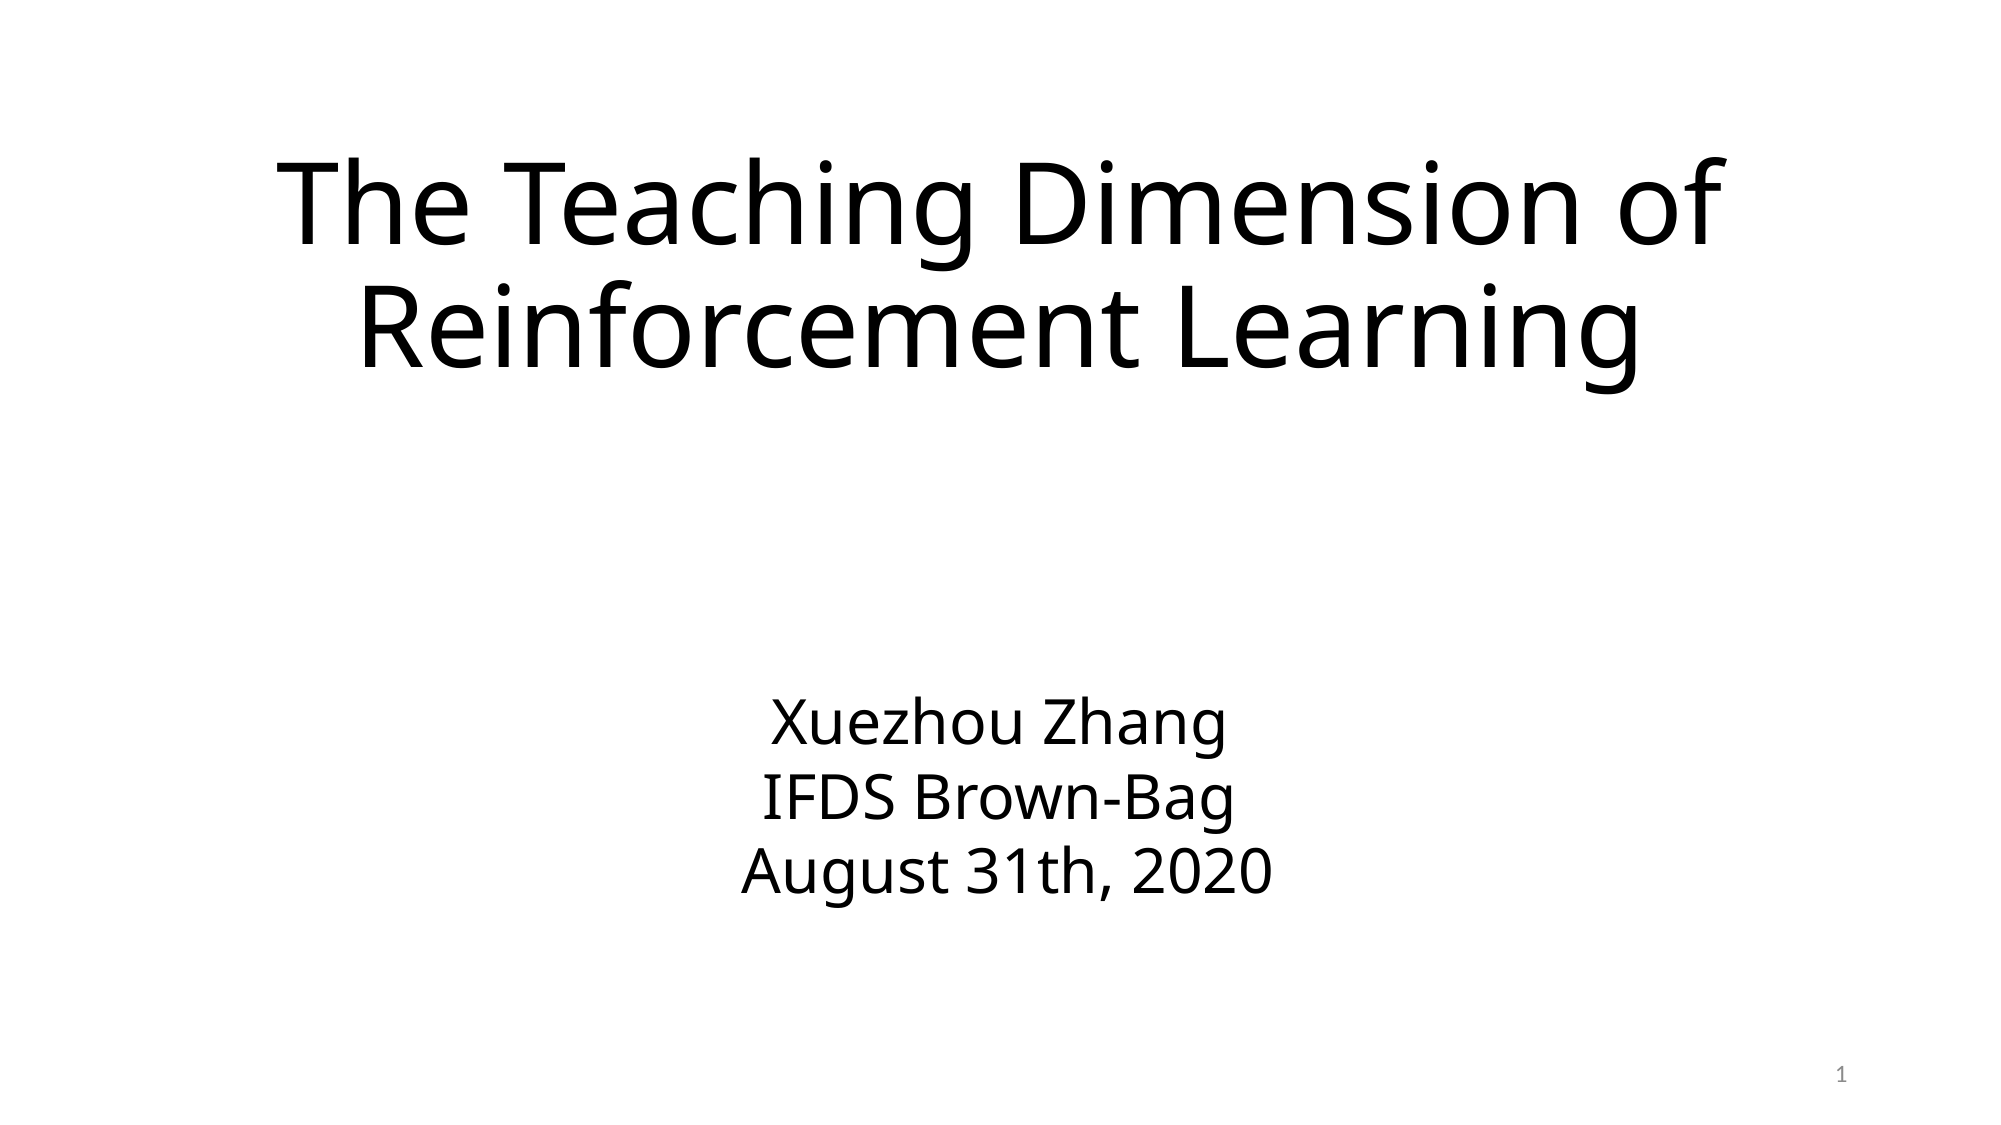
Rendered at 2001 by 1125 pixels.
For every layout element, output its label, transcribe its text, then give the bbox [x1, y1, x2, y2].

title The Teaching Dimension of Reinforcement Learning [236, 134, 1763, 400]
slide_number 1 [1412, 1042, 1863, 1103]
text_box Xuezhou Zhang IFDS Brown-Bag August 31th, 2020 [710, 599, 1290, 914]
